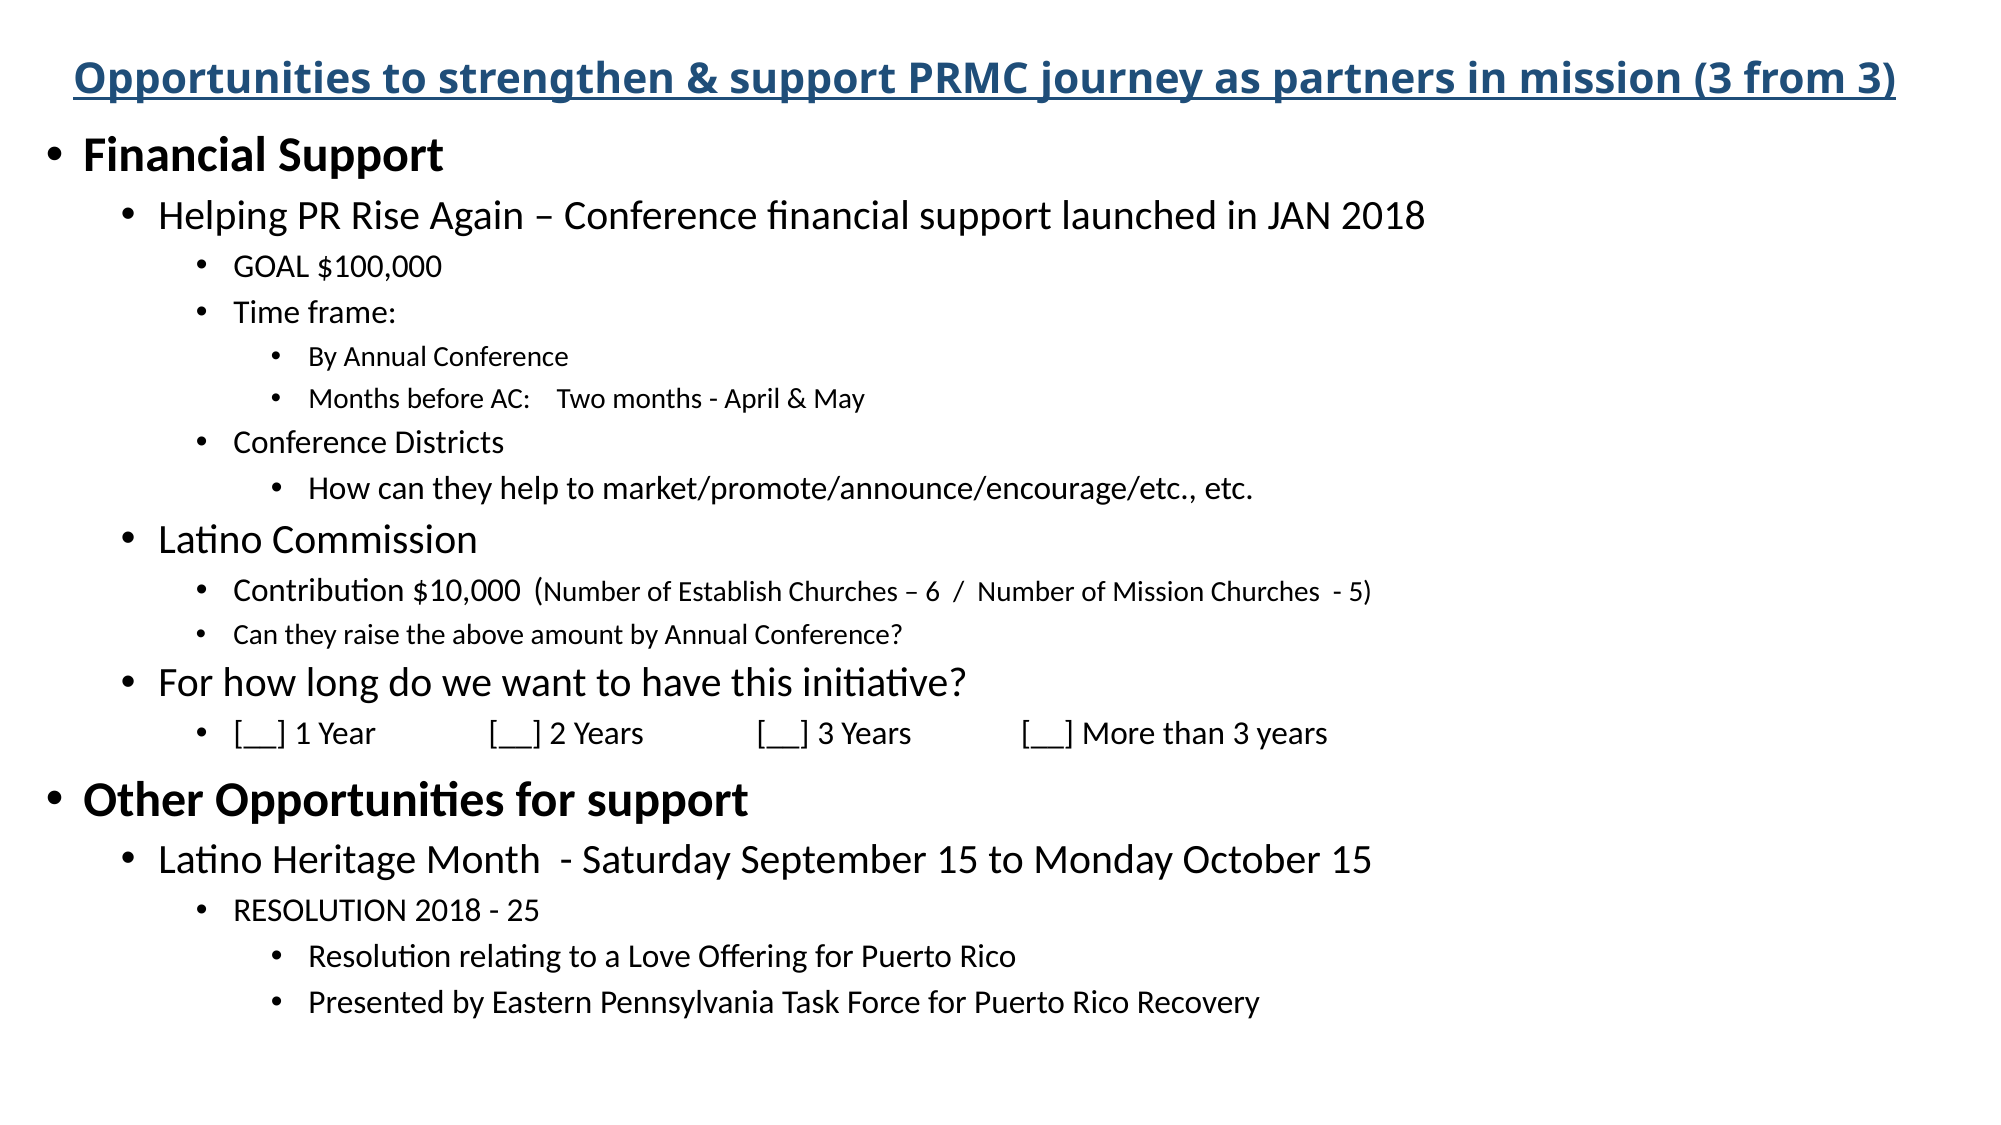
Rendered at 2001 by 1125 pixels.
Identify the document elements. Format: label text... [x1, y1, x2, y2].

title Opportunities to strengthen & support PRMC journey as partners in mission (3 from 3) [58, 26, 1914, 133]
list Financial Support Helping PR Rise Again – Conference financial support launched in JAN 2018 GOAL $100,000 Time frame: By Annual Conference Months before AC: Two months - April & May Conference Districts How can they help to market/promote/announce/encourage/etc., etc. Latino Commission Contribution $10,000 (Number of Establish Churches – 6 / Number of Mission Churches - 5) Can they raise the above amount by Annual Conference? For how long do we want to have this initiative? [__] 1 Year [__] 2 Years [__] 3 Years [__] More than 3 years Other Opportunities for support Latino Heritage Month - Saturday September 15 to Monday October 15 RESOLUTION 2018 - 25 Resolution relating to a Love Offering for Puerto Rico Presented by Eastern Pennsylvania Task Force for Puerto Rico Recovery [30, 121, 1900, 1084]
